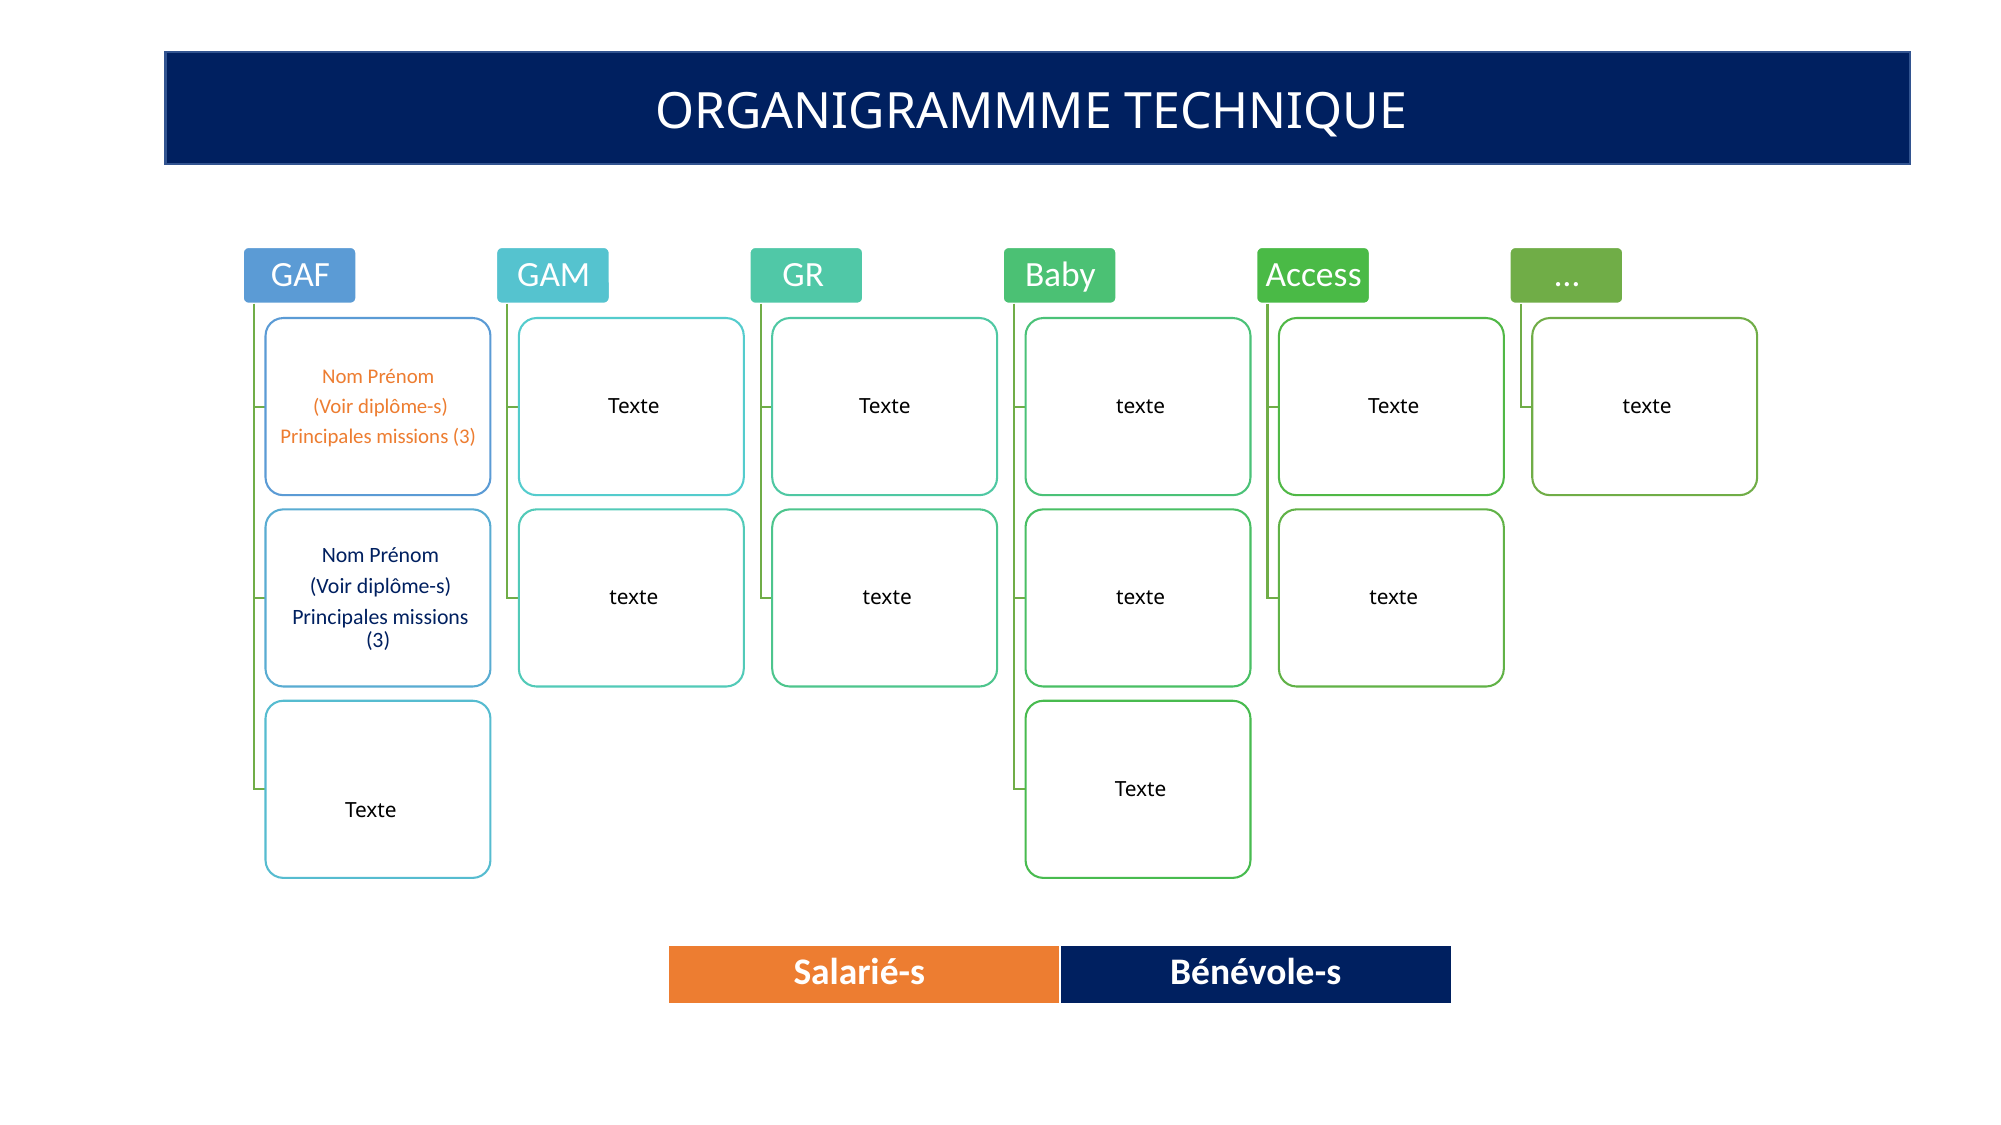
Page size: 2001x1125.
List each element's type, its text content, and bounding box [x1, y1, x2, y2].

text_box ORGANIGRAMMME TECHNIQUE [164, 51, 1911, 165]
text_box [241, 95, 1759, 1030]
